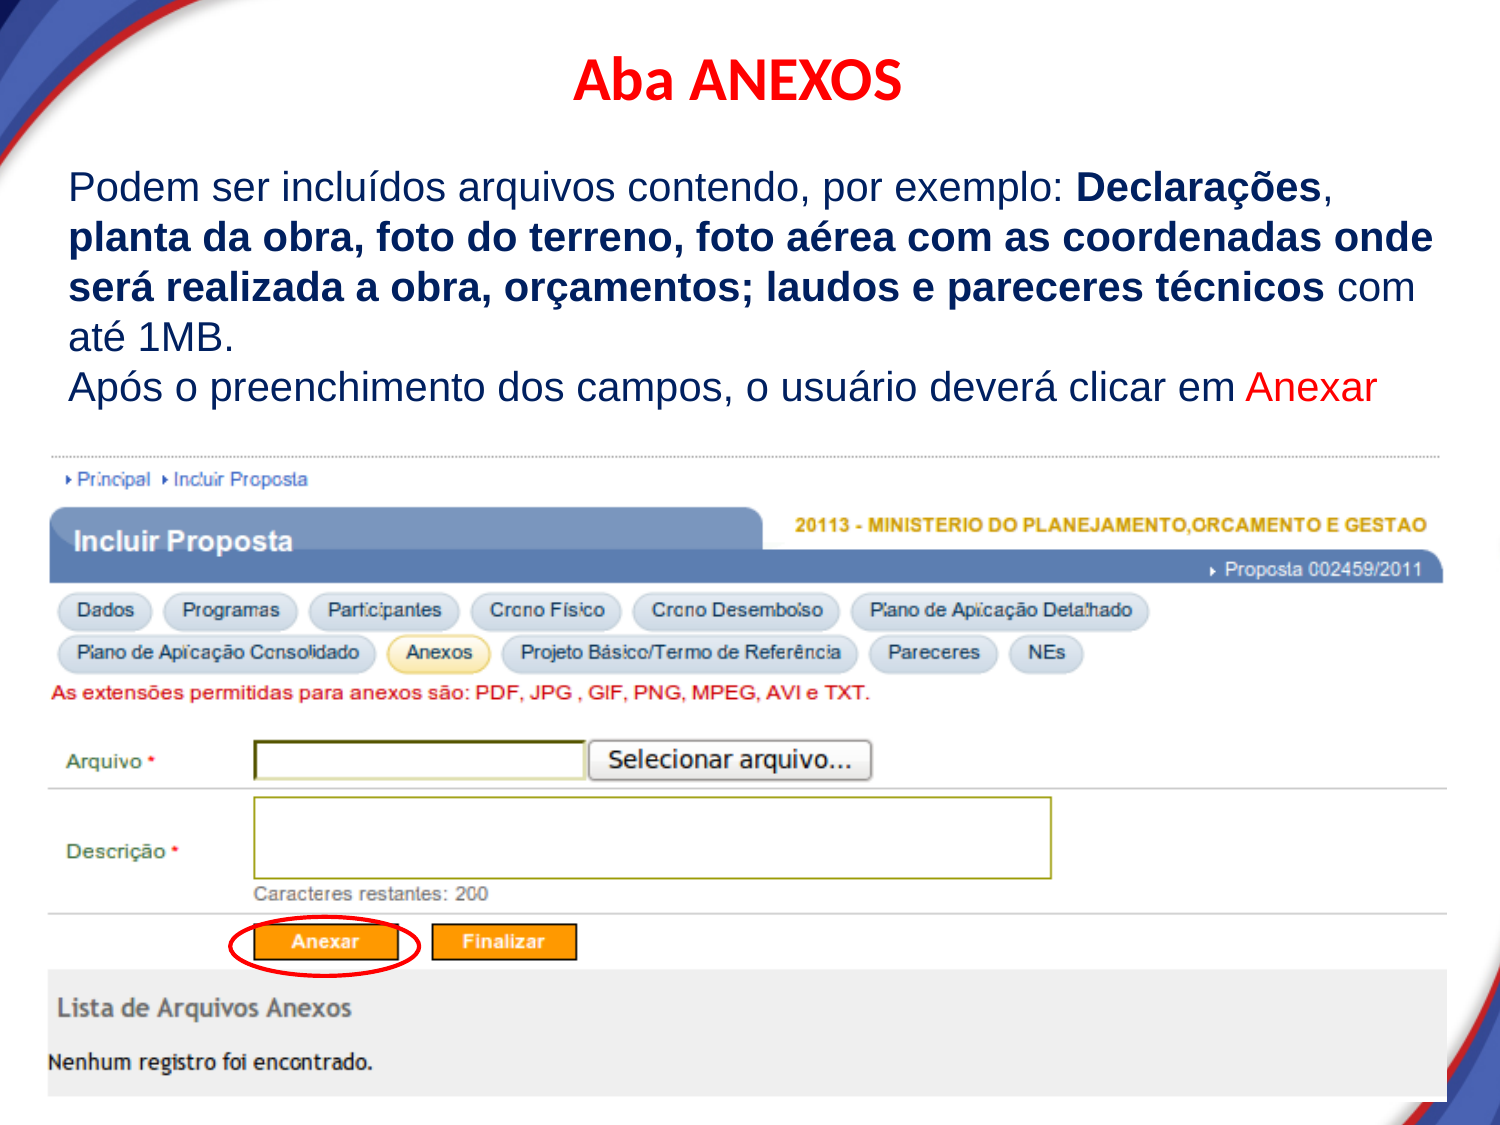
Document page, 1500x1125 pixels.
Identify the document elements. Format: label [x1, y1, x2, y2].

picture [41, 444, 1448, 1103]
list [0, 0, 1500, 1125]
